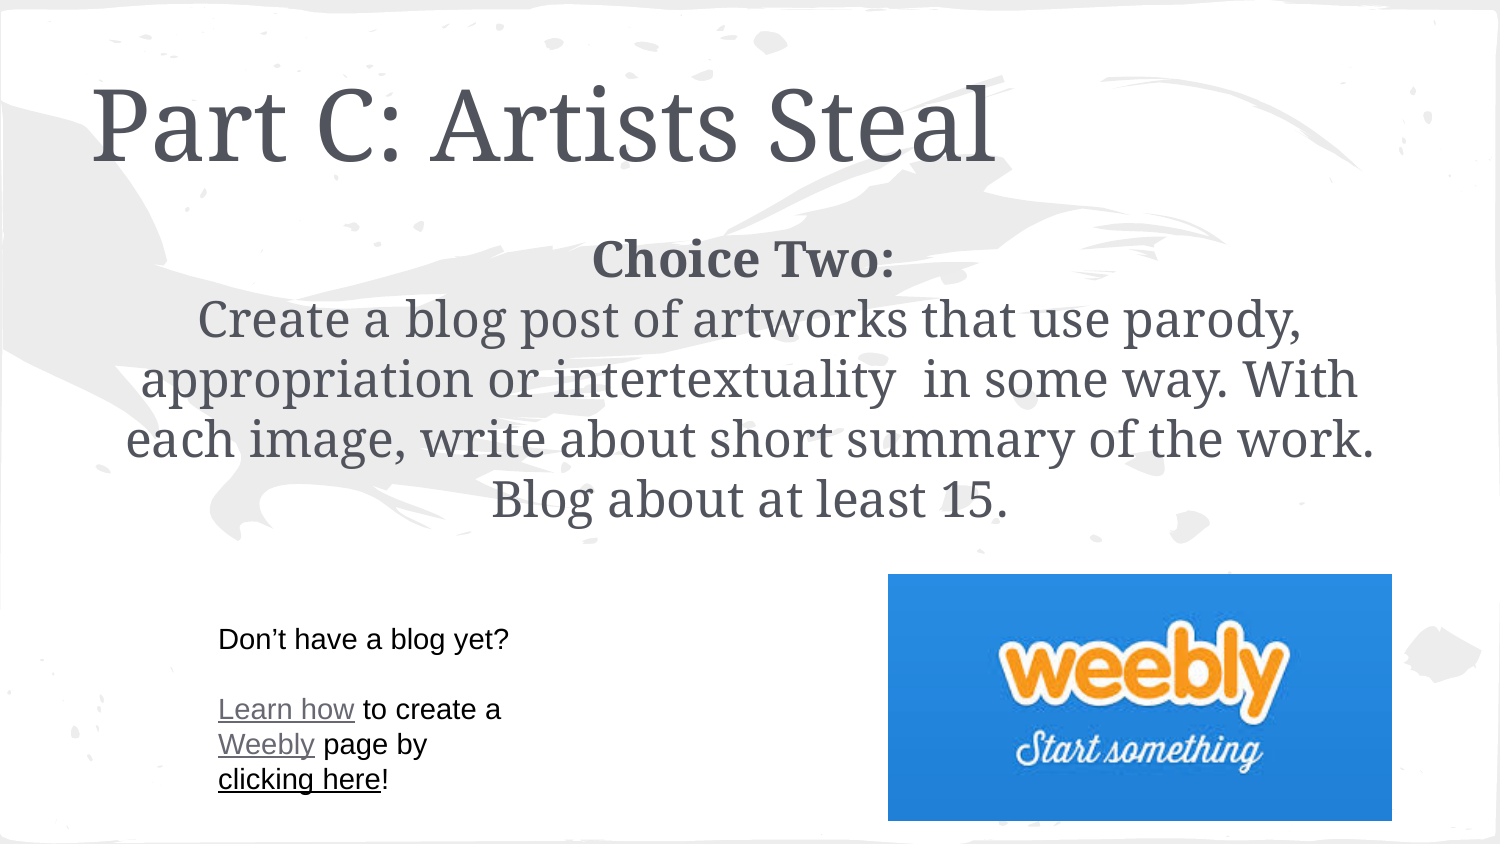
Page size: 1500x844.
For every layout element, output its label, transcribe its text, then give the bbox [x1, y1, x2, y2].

picture [888, 574, 1393, 821]
title Part C: Artists Steal [75, 25, 1425, 197]
list Choice Two: Create a blog post of artworks that use parody, appropriation or intertextuality in some way. With each image, write about short summary of the work. Blog about at least 15. [75, 212, 1425, 808]
text_box Don’t have a blog yet? Learn how to create a Weebly page by clicking here! [203, 605, 567, 758]
